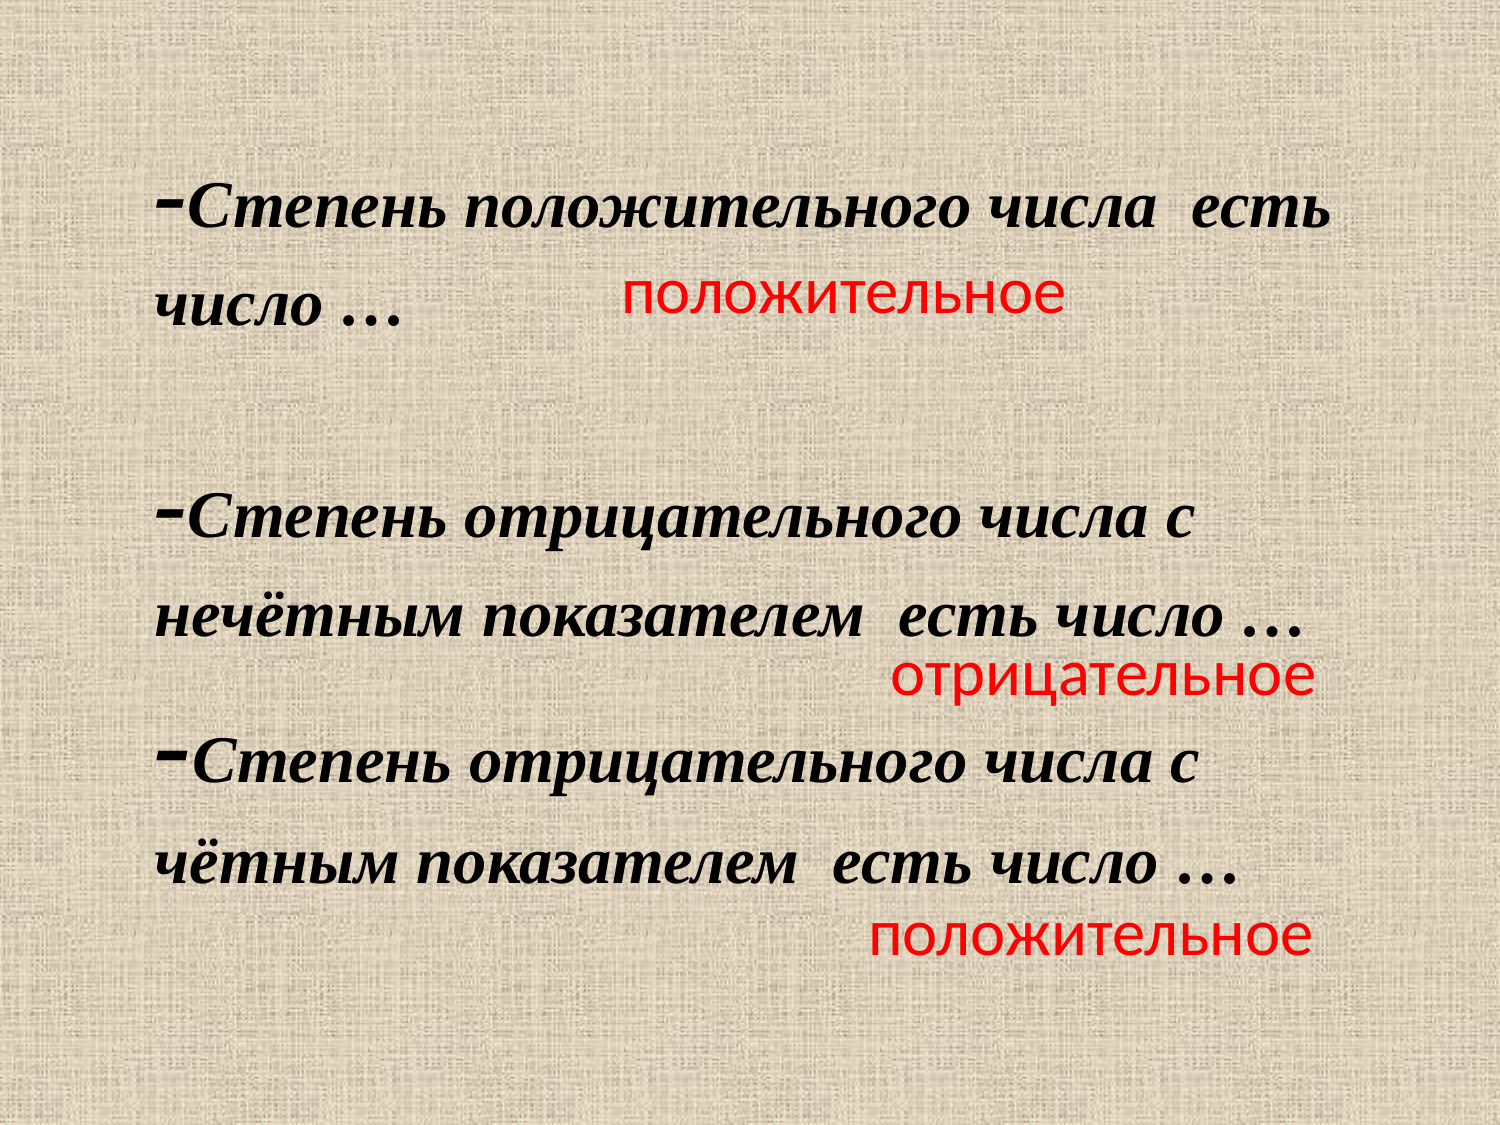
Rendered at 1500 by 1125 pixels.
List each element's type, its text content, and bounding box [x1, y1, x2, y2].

title положительное [419, 219, 1270, 355]
text_box -Степень положительного числа есть число … -Степень отрицательного числа с нечётным показателем есть число … -Степень отрицательного числа с чётным показателем есть число … [64, 101, 1447, 904]
text_box положительное [853, 881, 1329, 977]
picture [0, 0, 1500, 1125]
text_box отрицательное [875, 621, 1332, 717]
